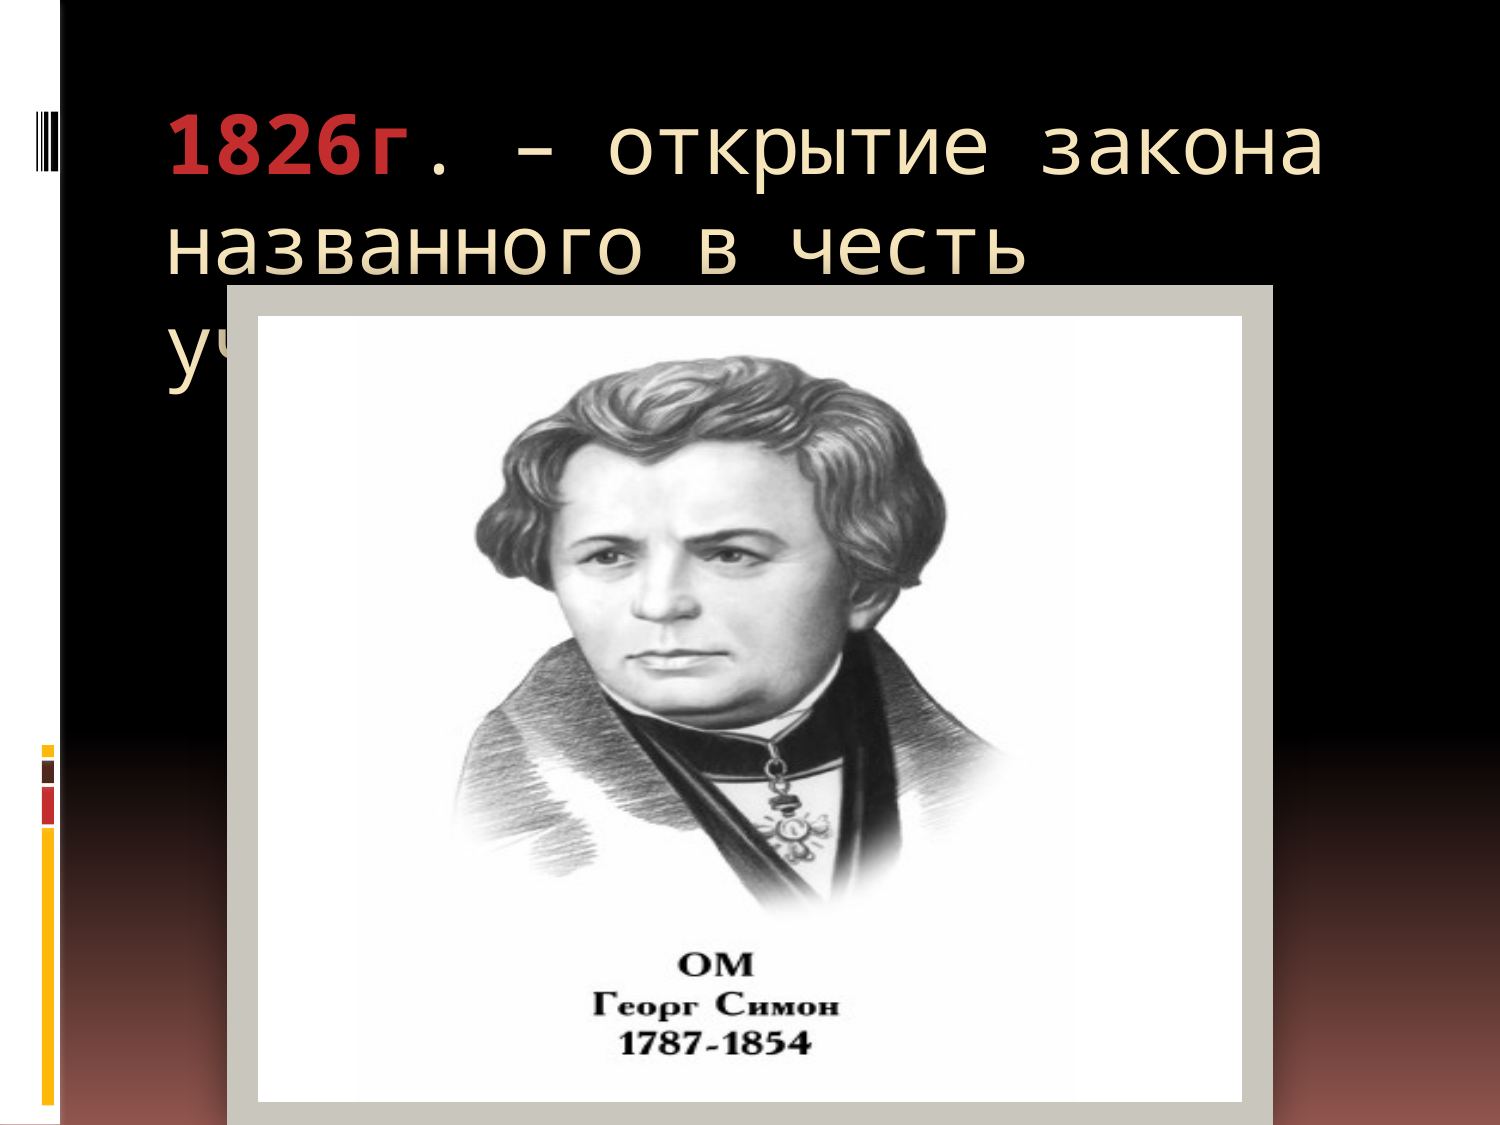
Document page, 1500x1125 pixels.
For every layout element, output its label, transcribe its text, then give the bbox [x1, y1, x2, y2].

title 1826г. – открытие закона названного в честь ученого [150, 83, 1425, 234]
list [257, 315, 1243, 1102]
